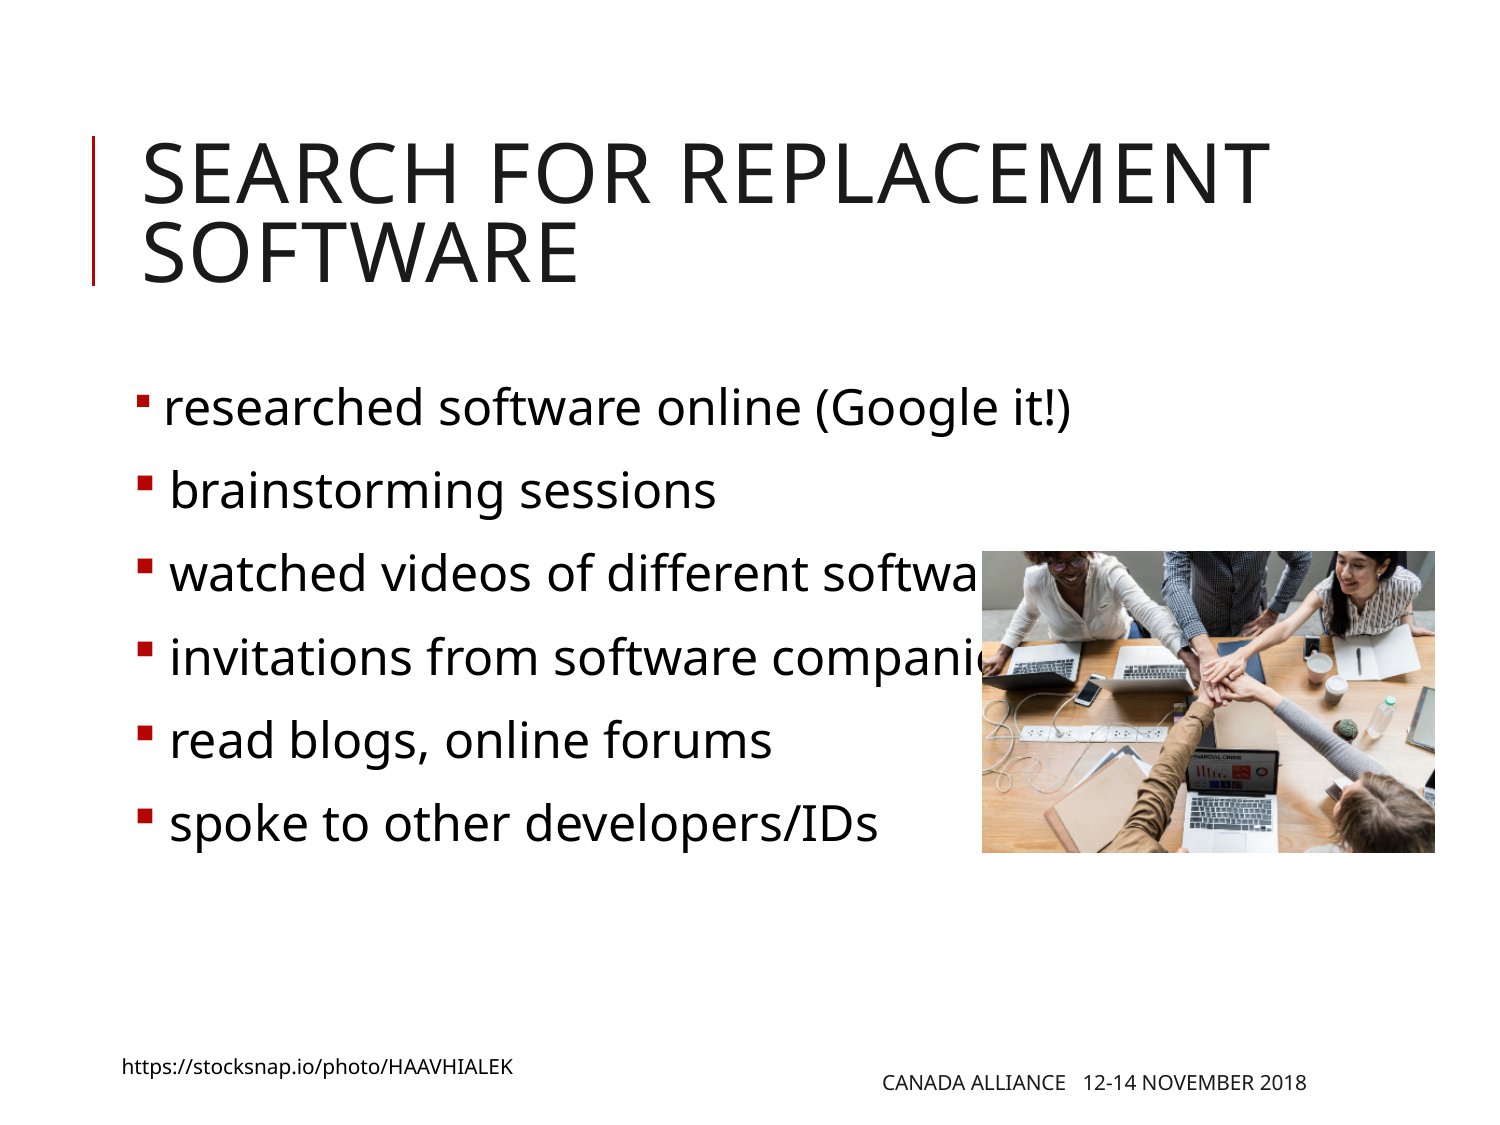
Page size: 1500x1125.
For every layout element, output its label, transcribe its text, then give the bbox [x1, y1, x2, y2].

text_box https://stocksnap.io/photo/HAAVHIALEK [106, 946, 805, 1087]
footer Canada Alliance 12-14 November 2018 [595, 1061, 1322, 1107]
title Search for replacement software [126, 96, 1322, 342]
picture [982, 550, 1435, 853]
list researched software online (Google it!) brainstorming sessions watched videos of different software invitations from software companies read blogs, online forums spoke to other developers/IDs [126, 375, 1322, 1035]
